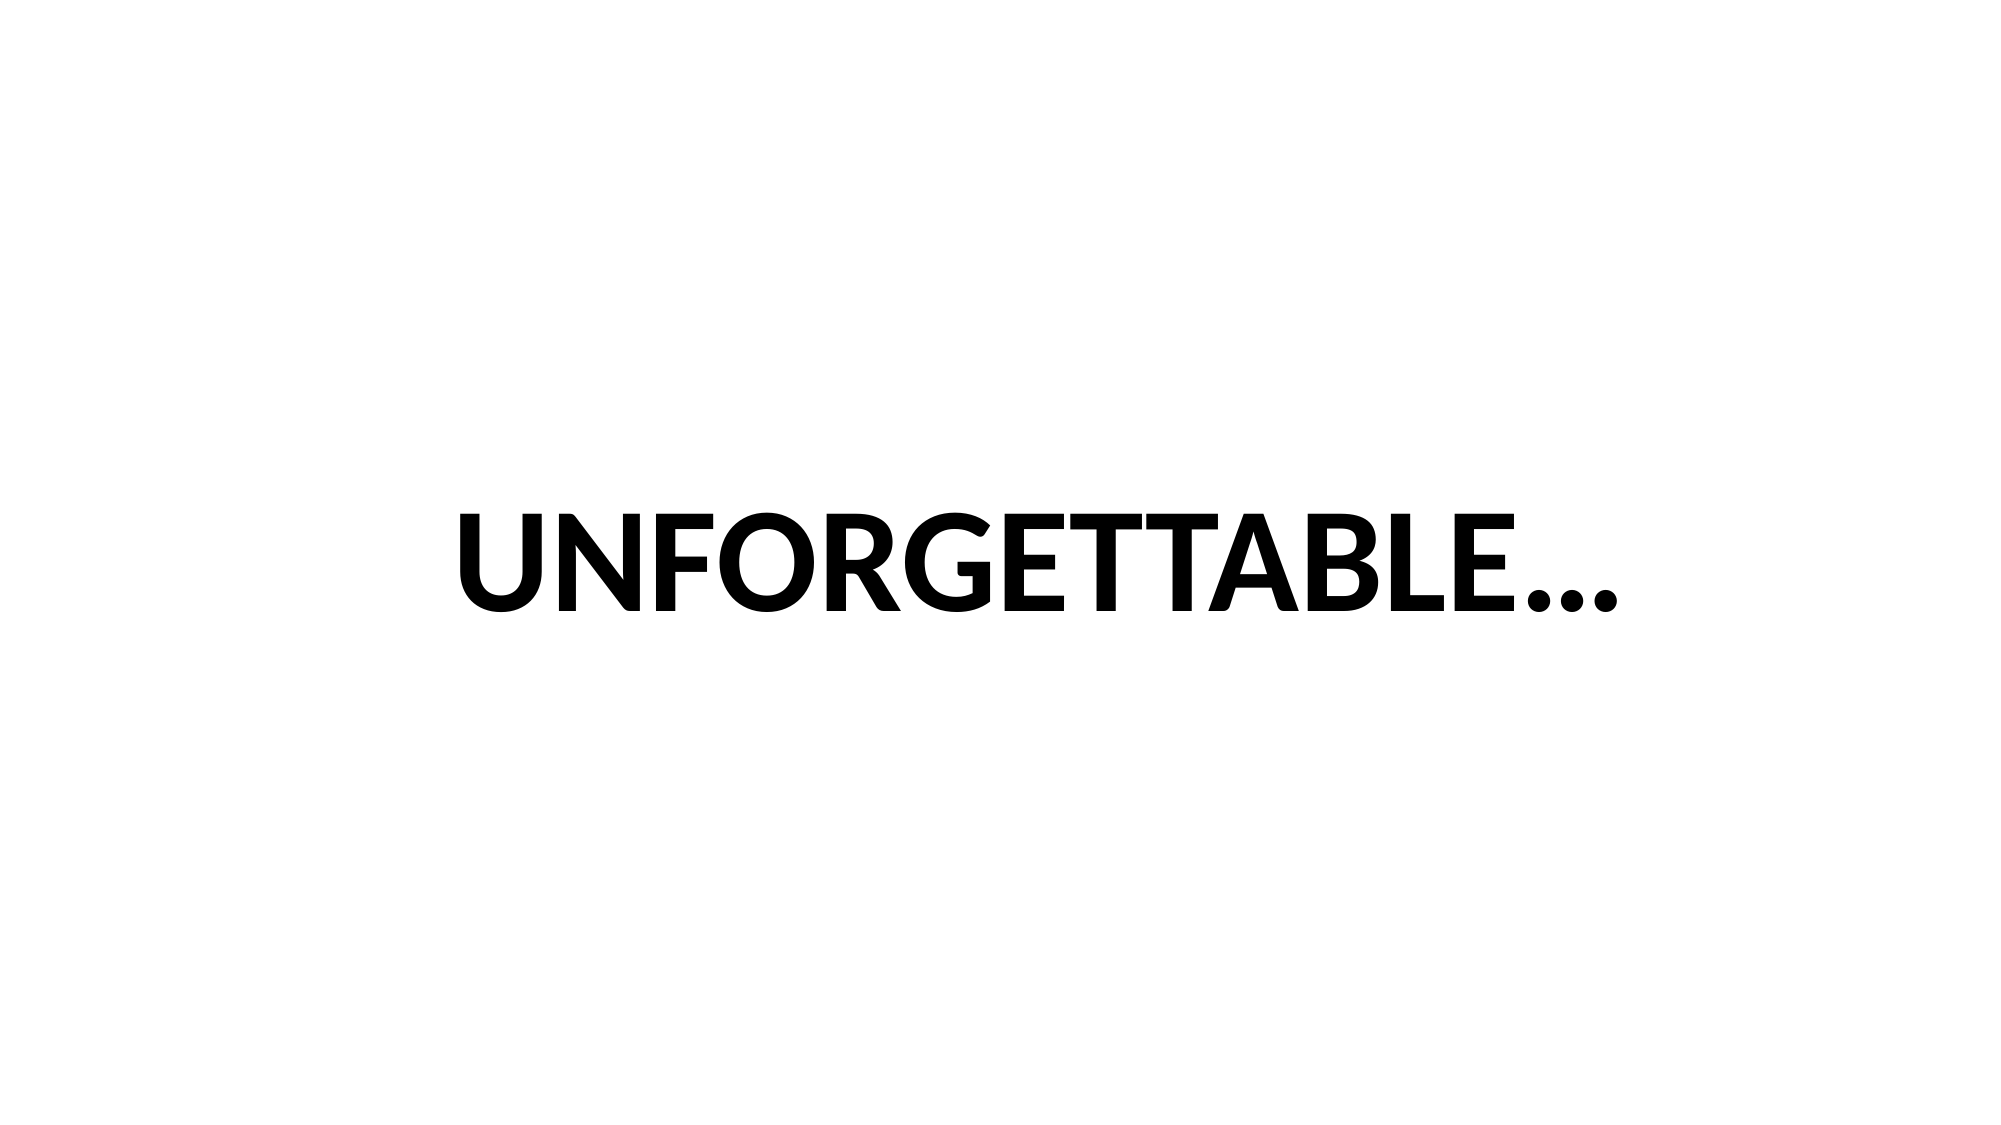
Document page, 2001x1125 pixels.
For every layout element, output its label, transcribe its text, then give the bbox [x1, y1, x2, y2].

list UNFORGETTABLE… [137, 90, 1863, 1014]
